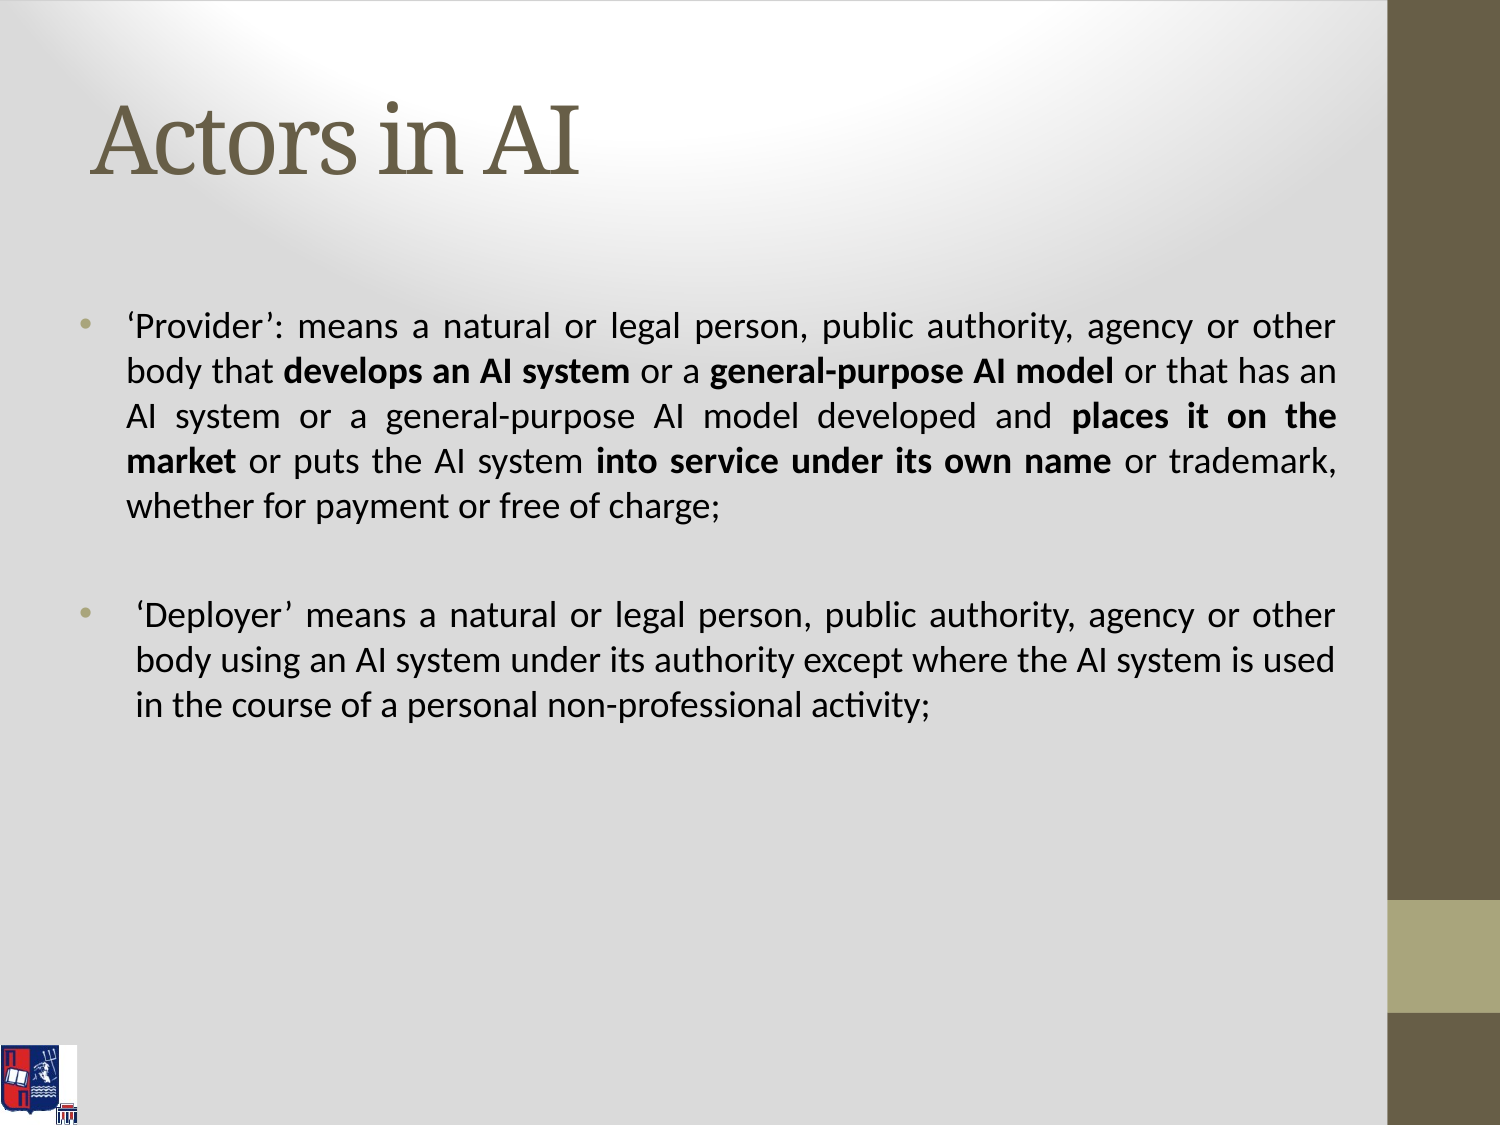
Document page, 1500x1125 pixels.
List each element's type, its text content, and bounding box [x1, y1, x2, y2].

text_box ‘Provider’: means a natural or legal person, public authority, agency or other body that develops an AI system or a general-purpose AI model or that has an AI system or a general-purpose AI model developed and places it on the market or puts the AI system into service under its own name or trademark, whether for payment or free of charge; ‘Deployer’ means a natural or legal person, public authority, agency or other body using an AI system under its authority except where the AI system is used in the course of a personal non-professional activity; [77, 299, 1338, 795]
title Actors in AI [87, 77, 1267, 268]
text_box [0, 1045, 78, 1125]
picture [0, 0, 1387, 1125]
